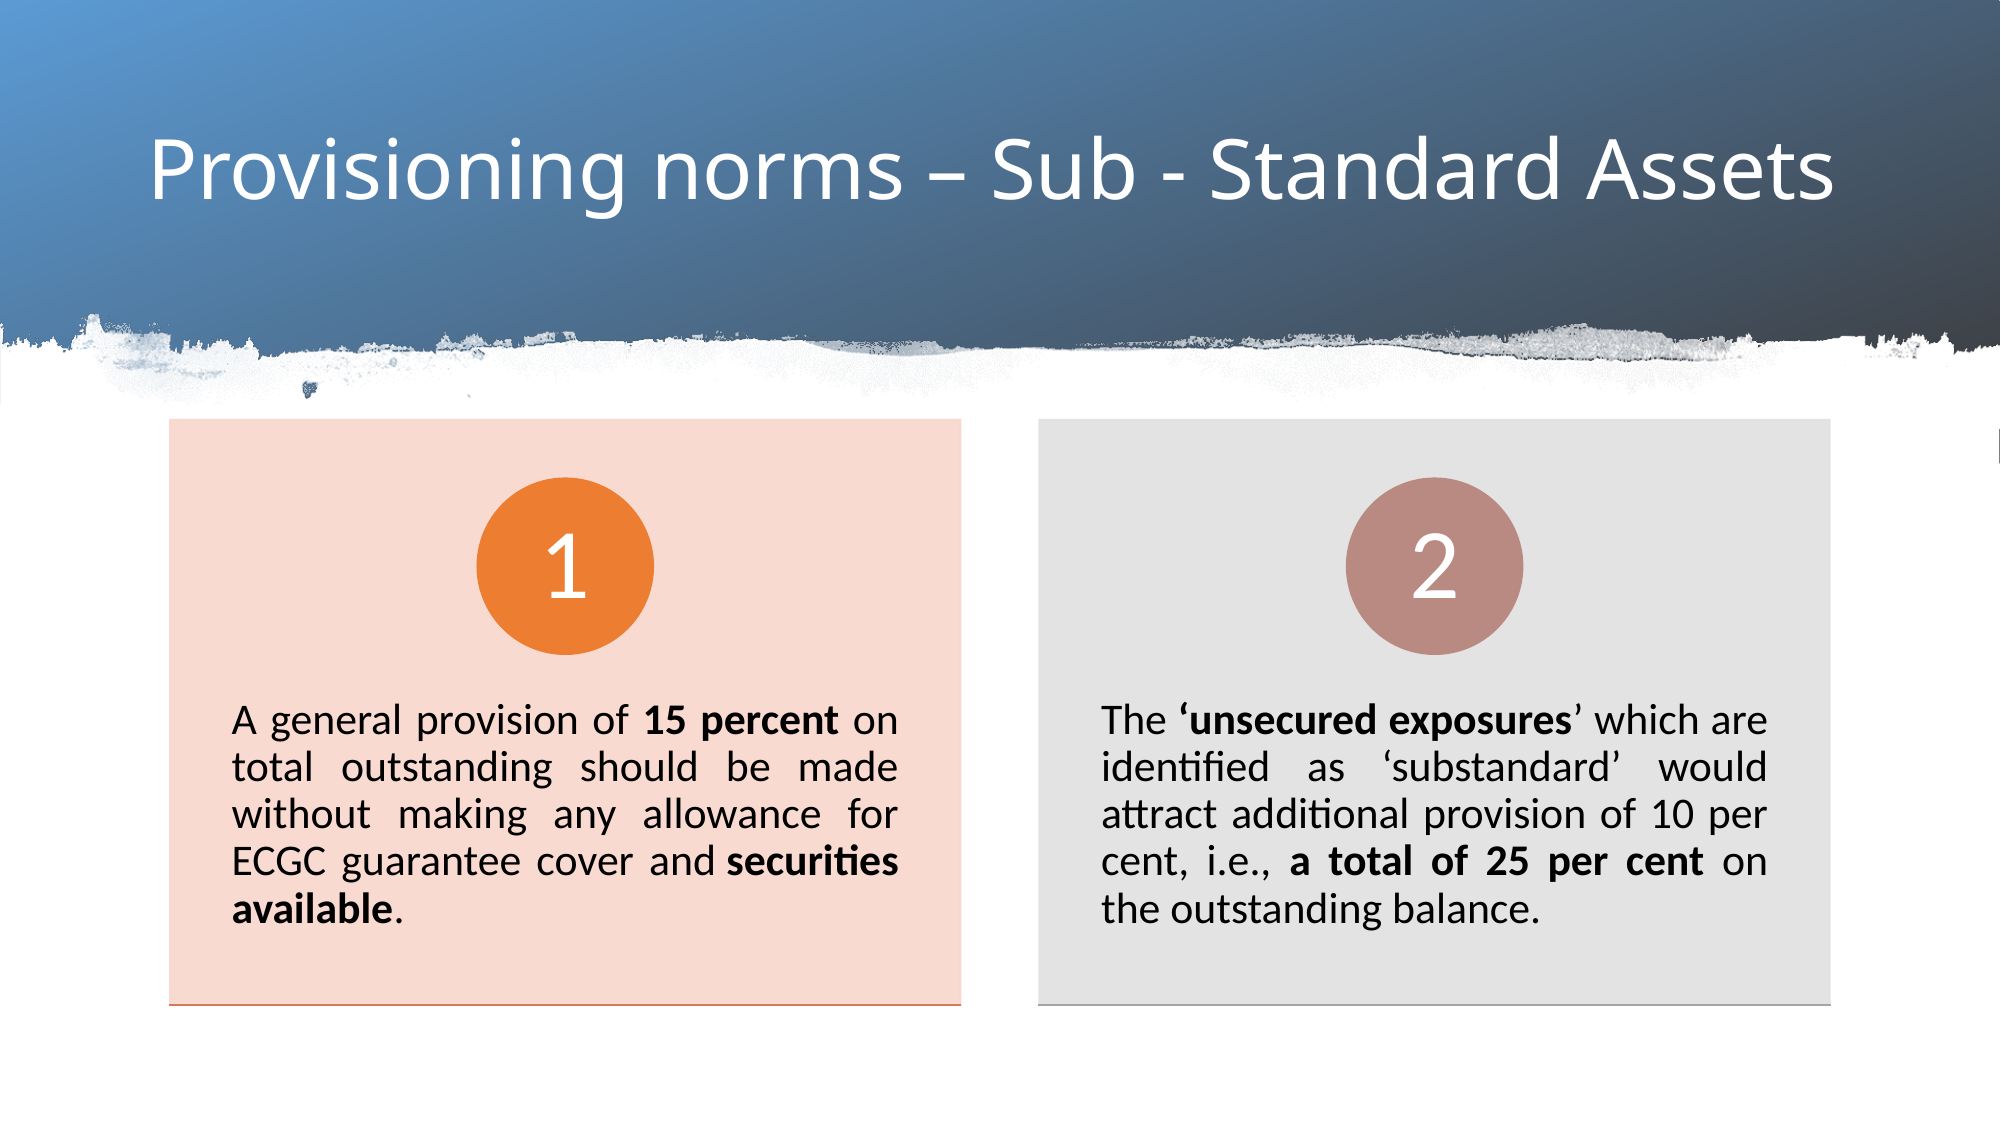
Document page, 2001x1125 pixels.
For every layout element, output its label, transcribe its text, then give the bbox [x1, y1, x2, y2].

text_box [0, 0, 2000, 199]
title Provisioning norms – Sub - Standard Assets [131, 75, 1868, 199]
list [169, 419, 1830, 1005]
text_box [0, 429, 2000, 1125]
picture [0, 199, 2000, 429]
